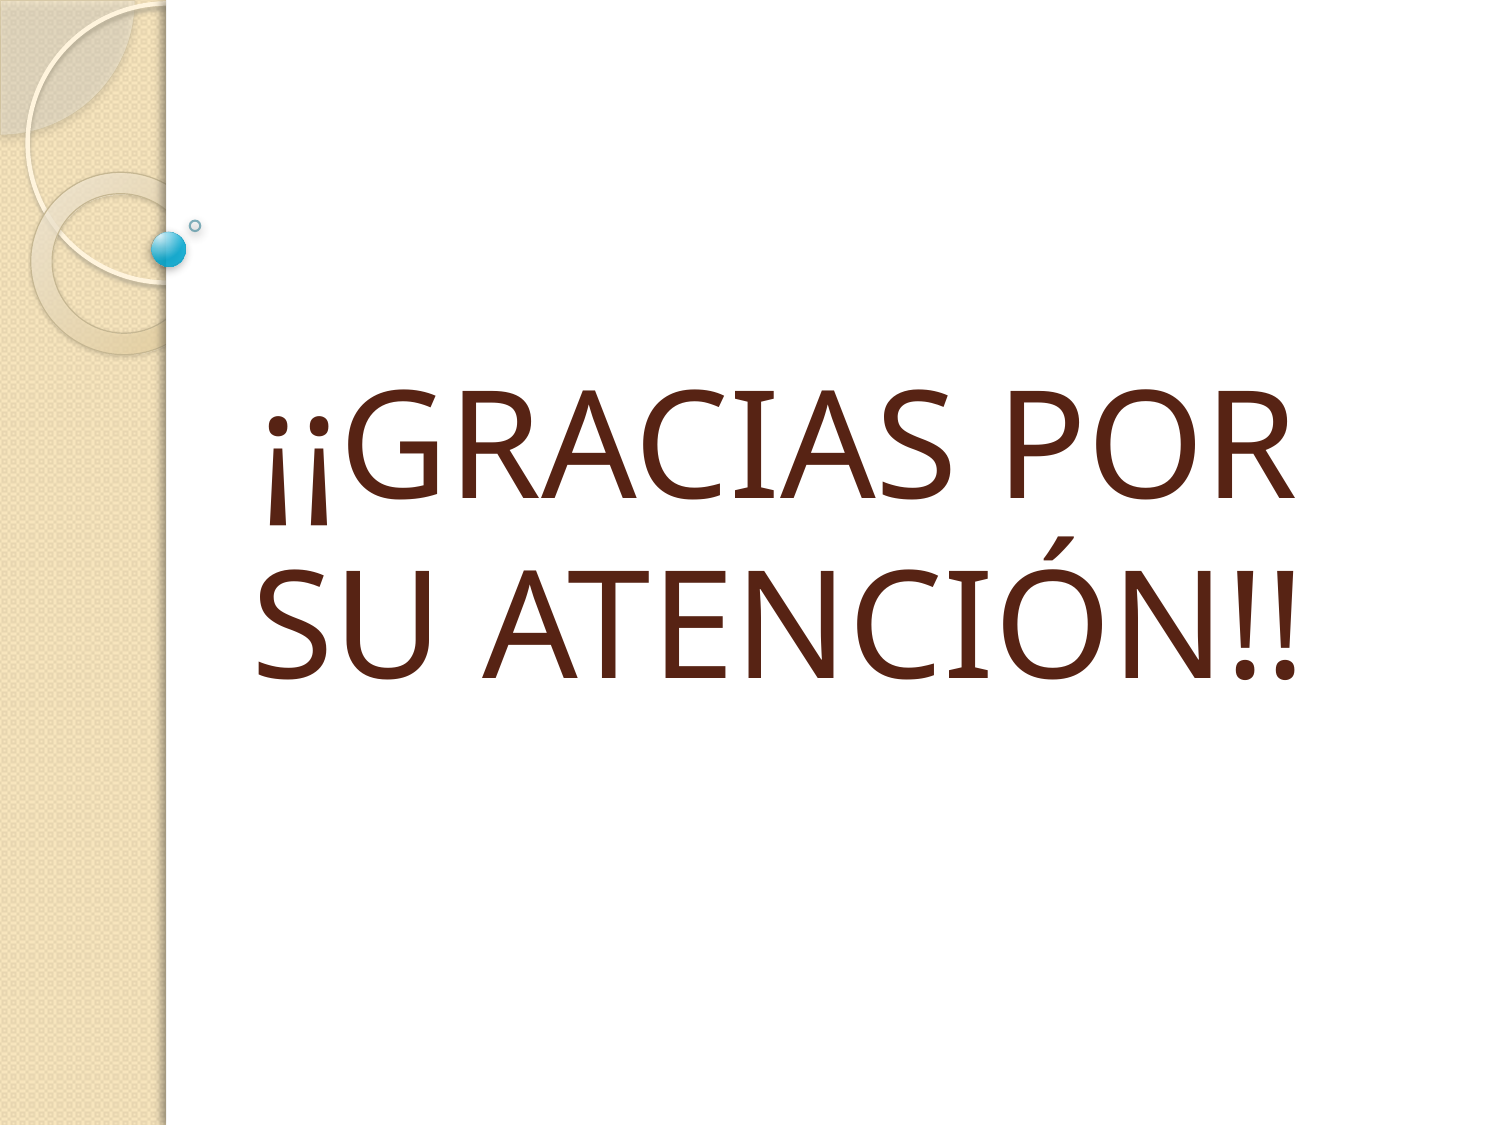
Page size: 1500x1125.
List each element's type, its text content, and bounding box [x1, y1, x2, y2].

title ¡¡GRACIAS POR SU ATENCIÓN!! [171, 231, 1387, 716]
